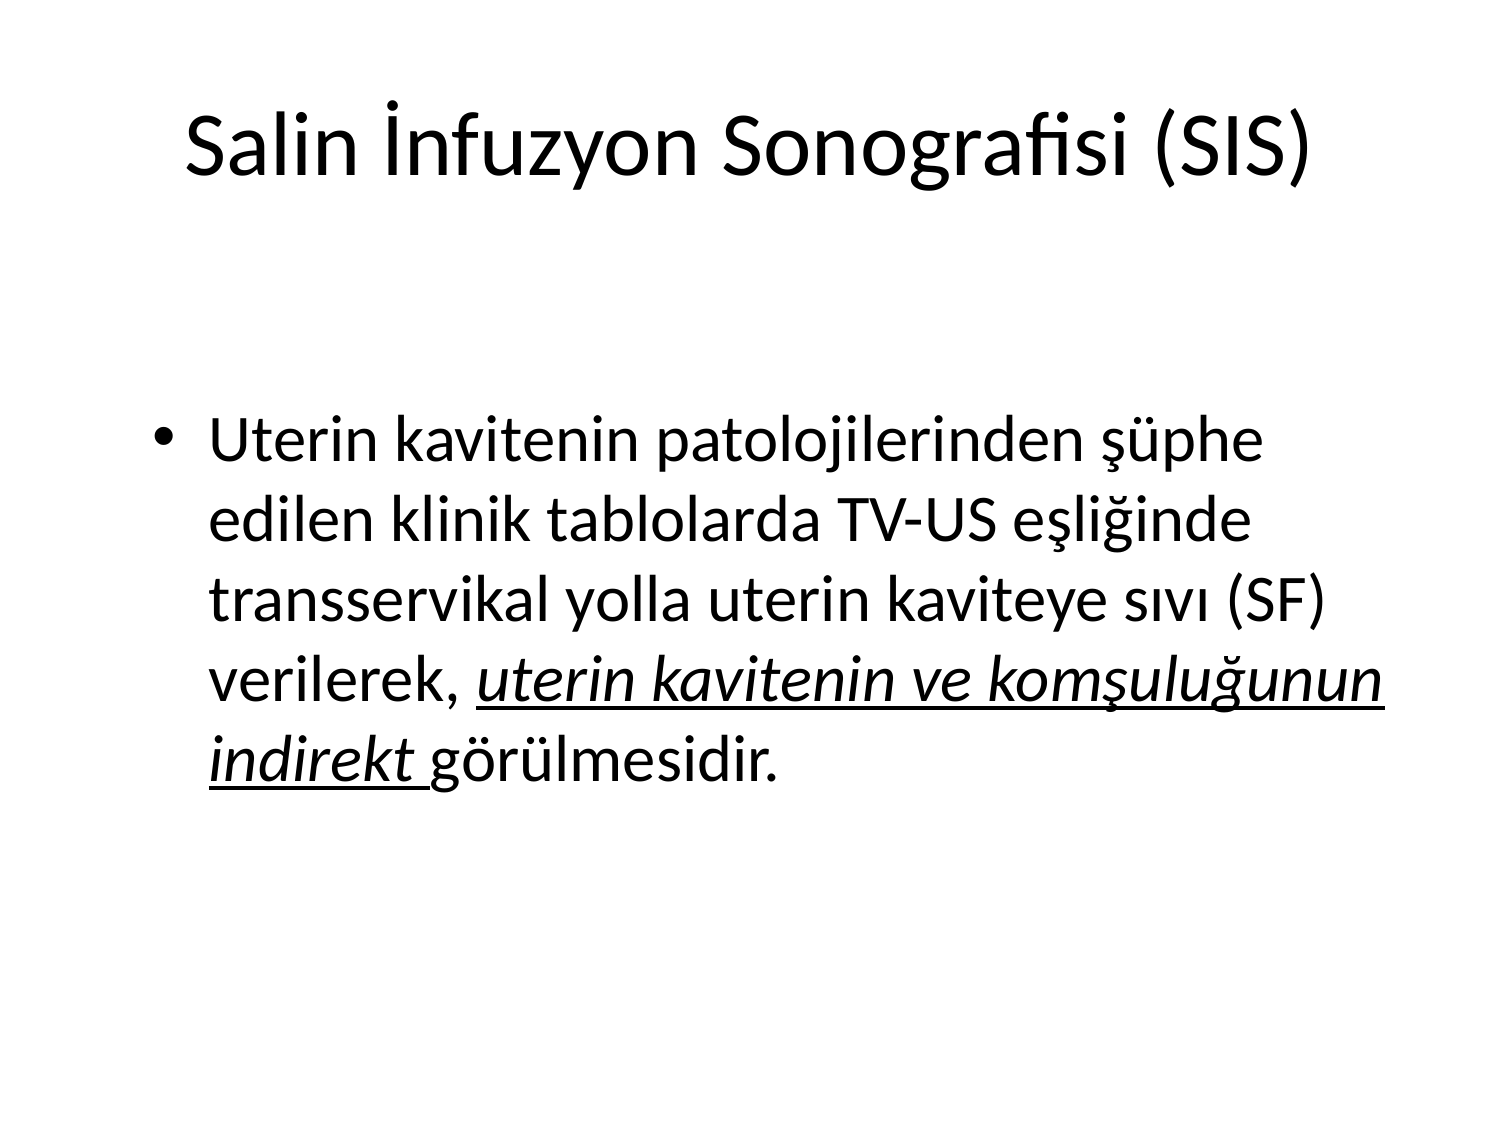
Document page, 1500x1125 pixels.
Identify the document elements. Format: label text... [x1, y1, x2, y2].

title Salin İnfuzyon Sonografisi (SIS) [75, 45, 1425, 233]
list Uterin kavitenin patolojilerinden şüphe edilen klinik tablolarda TV-US eşliğinde transservikal yolla uterin kaviteye sıvı (SF) verilerek, uterin kavitenin ve komşuluğunun indirekt görülmesidir. [137, 387, 1413, 900]
